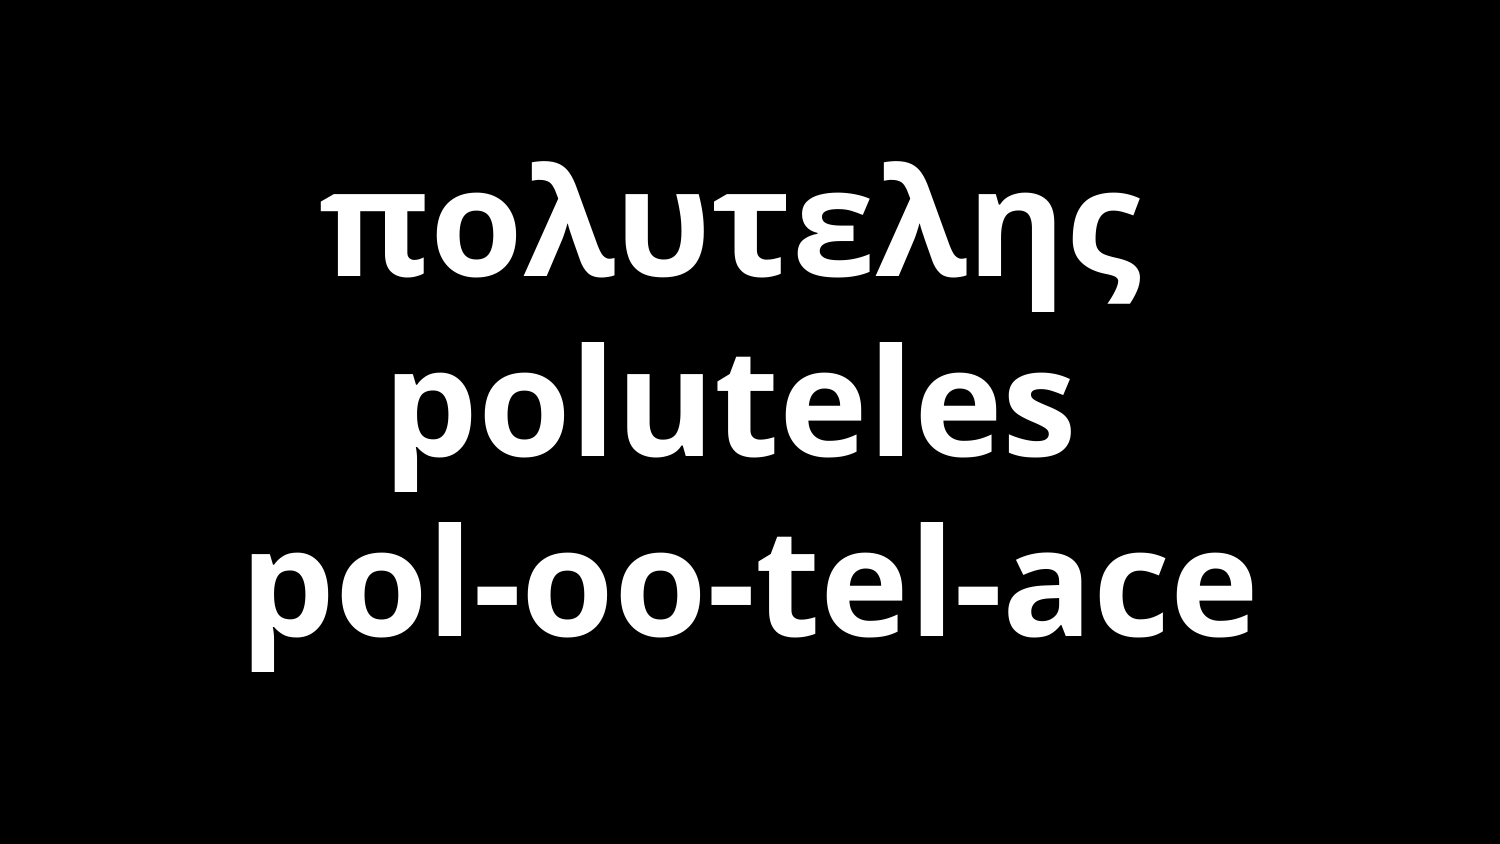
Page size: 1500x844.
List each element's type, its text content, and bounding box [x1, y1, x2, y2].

title πολυτελης poluteles pol-oo-tel-ace [75, 33, 1425, 760]
